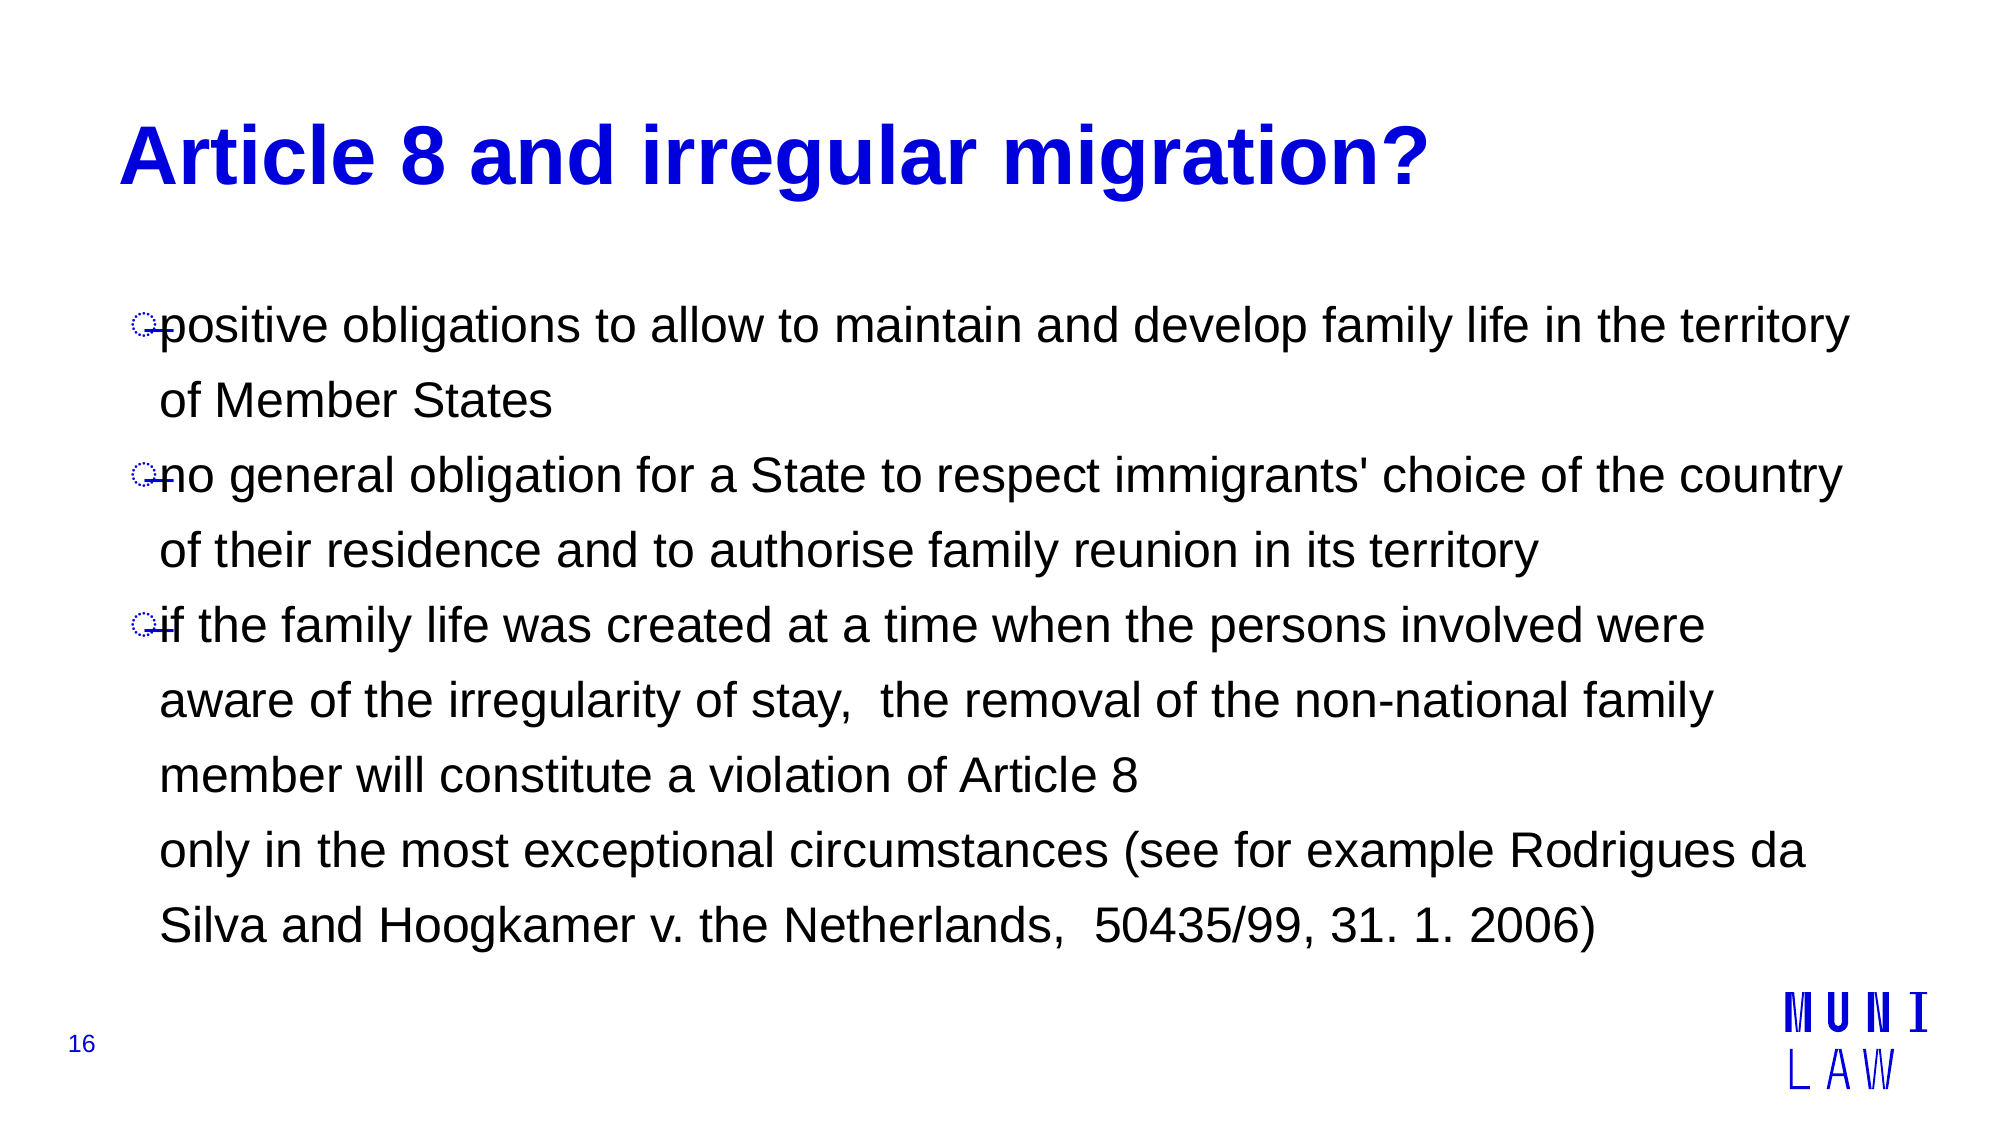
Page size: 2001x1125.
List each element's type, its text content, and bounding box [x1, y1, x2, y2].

list positive obligations to allow to maintain and develop family life in the territory of Member States no general obligation for a State to respect immigrants' choice of the country of their residence and to authorise family reunion in its territory if the family life was created at a time when the persons involved were aware of the irregularity of stay, the removal of the non-national family member will constitute a violation of Article 8 only in the most exceptional circumstances (see for example Rodrigues da Silva and Hoogkamer v. the Netherlands, 50435/99, 31. 1. 2006) [118, 277, 1883, 957]
title Article 8 and irregular migration? [118, 118, 1883, 193]
slide_number 16 [67, 1021, 110, 1063]
